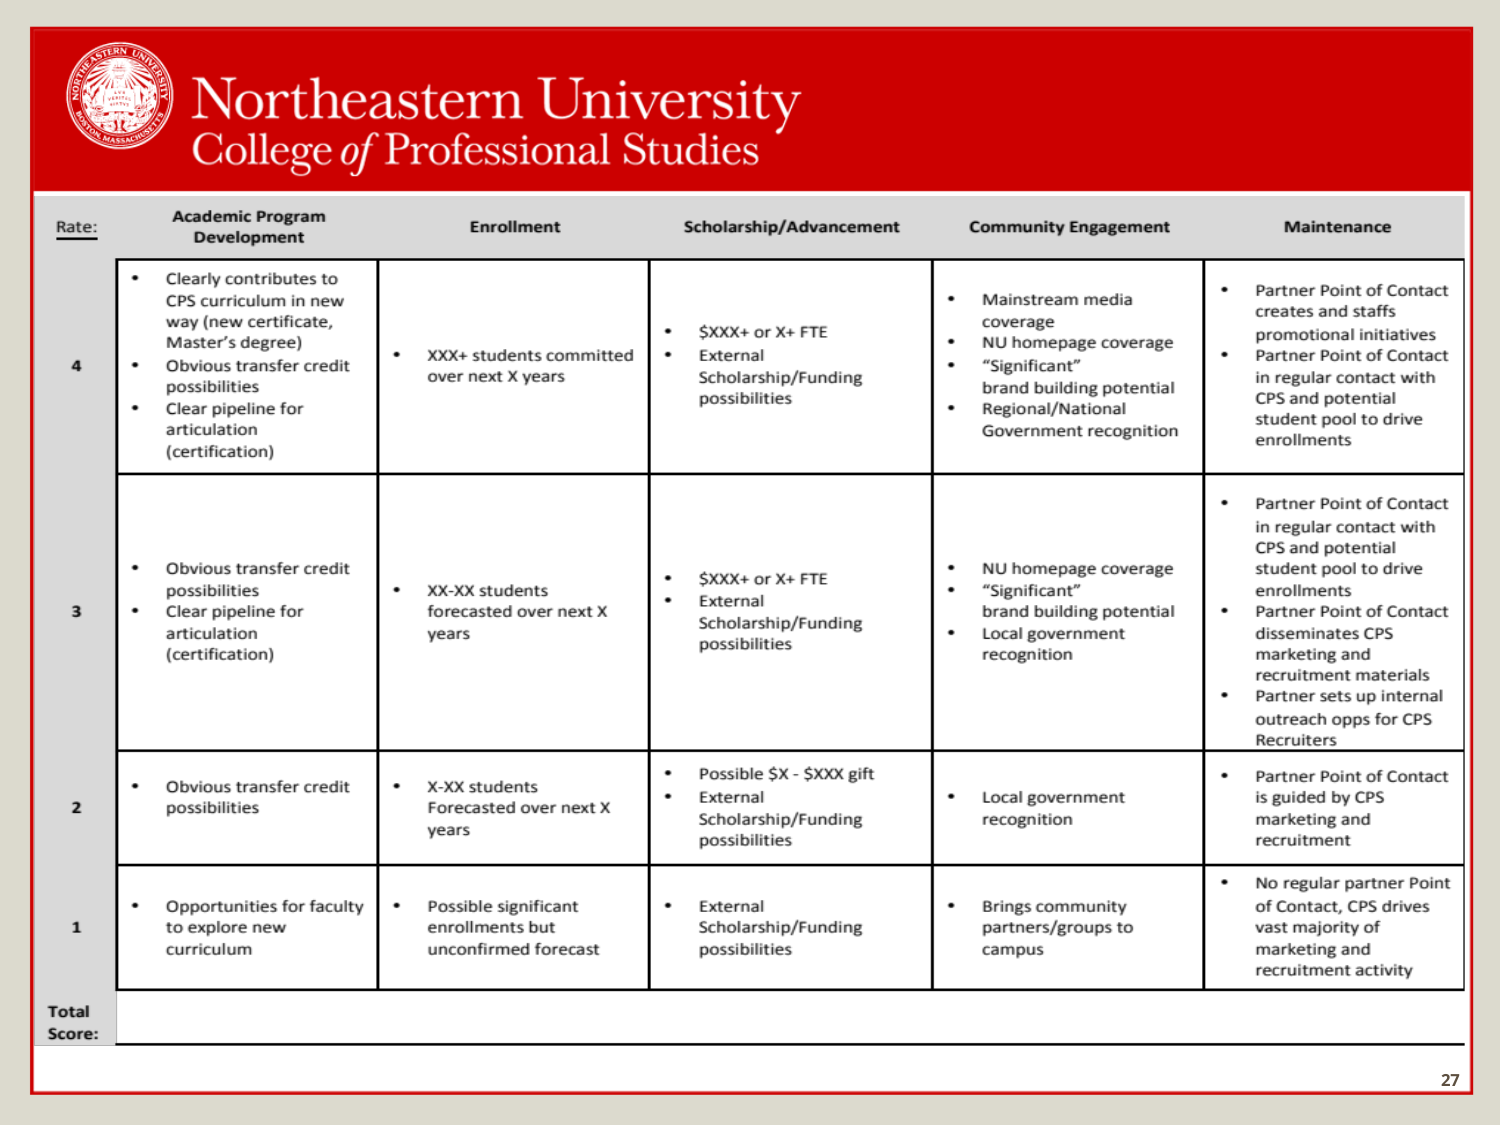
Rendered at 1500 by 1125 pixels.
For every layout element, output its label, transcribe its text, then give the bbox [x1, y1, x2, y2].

picture [0, 0, 1500, 1125]
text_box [33, 196, 1465, 1088]
slide_number 27 [1162, 1062, 1476, 1125]
